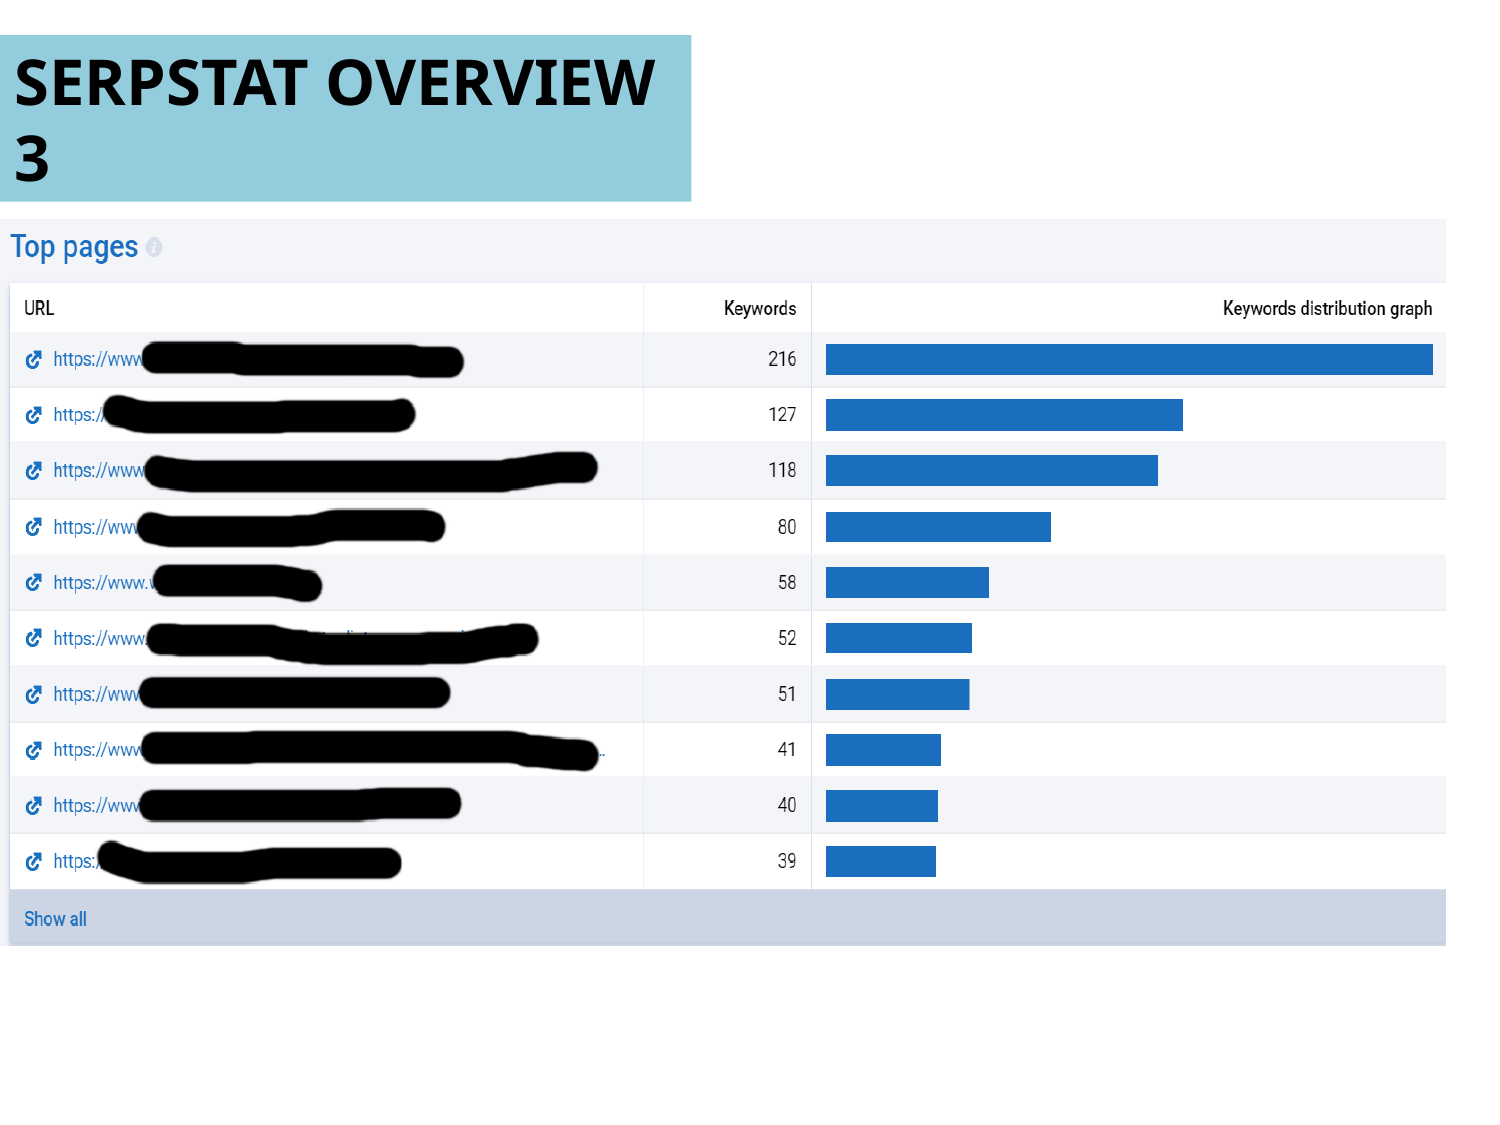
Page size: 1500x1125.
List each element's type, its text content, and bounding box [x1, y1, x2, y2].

text_box SERPSTAT OVERVIEW 3 [0, 35, 692, 202]
picture [0, 219, 1446, 947]
